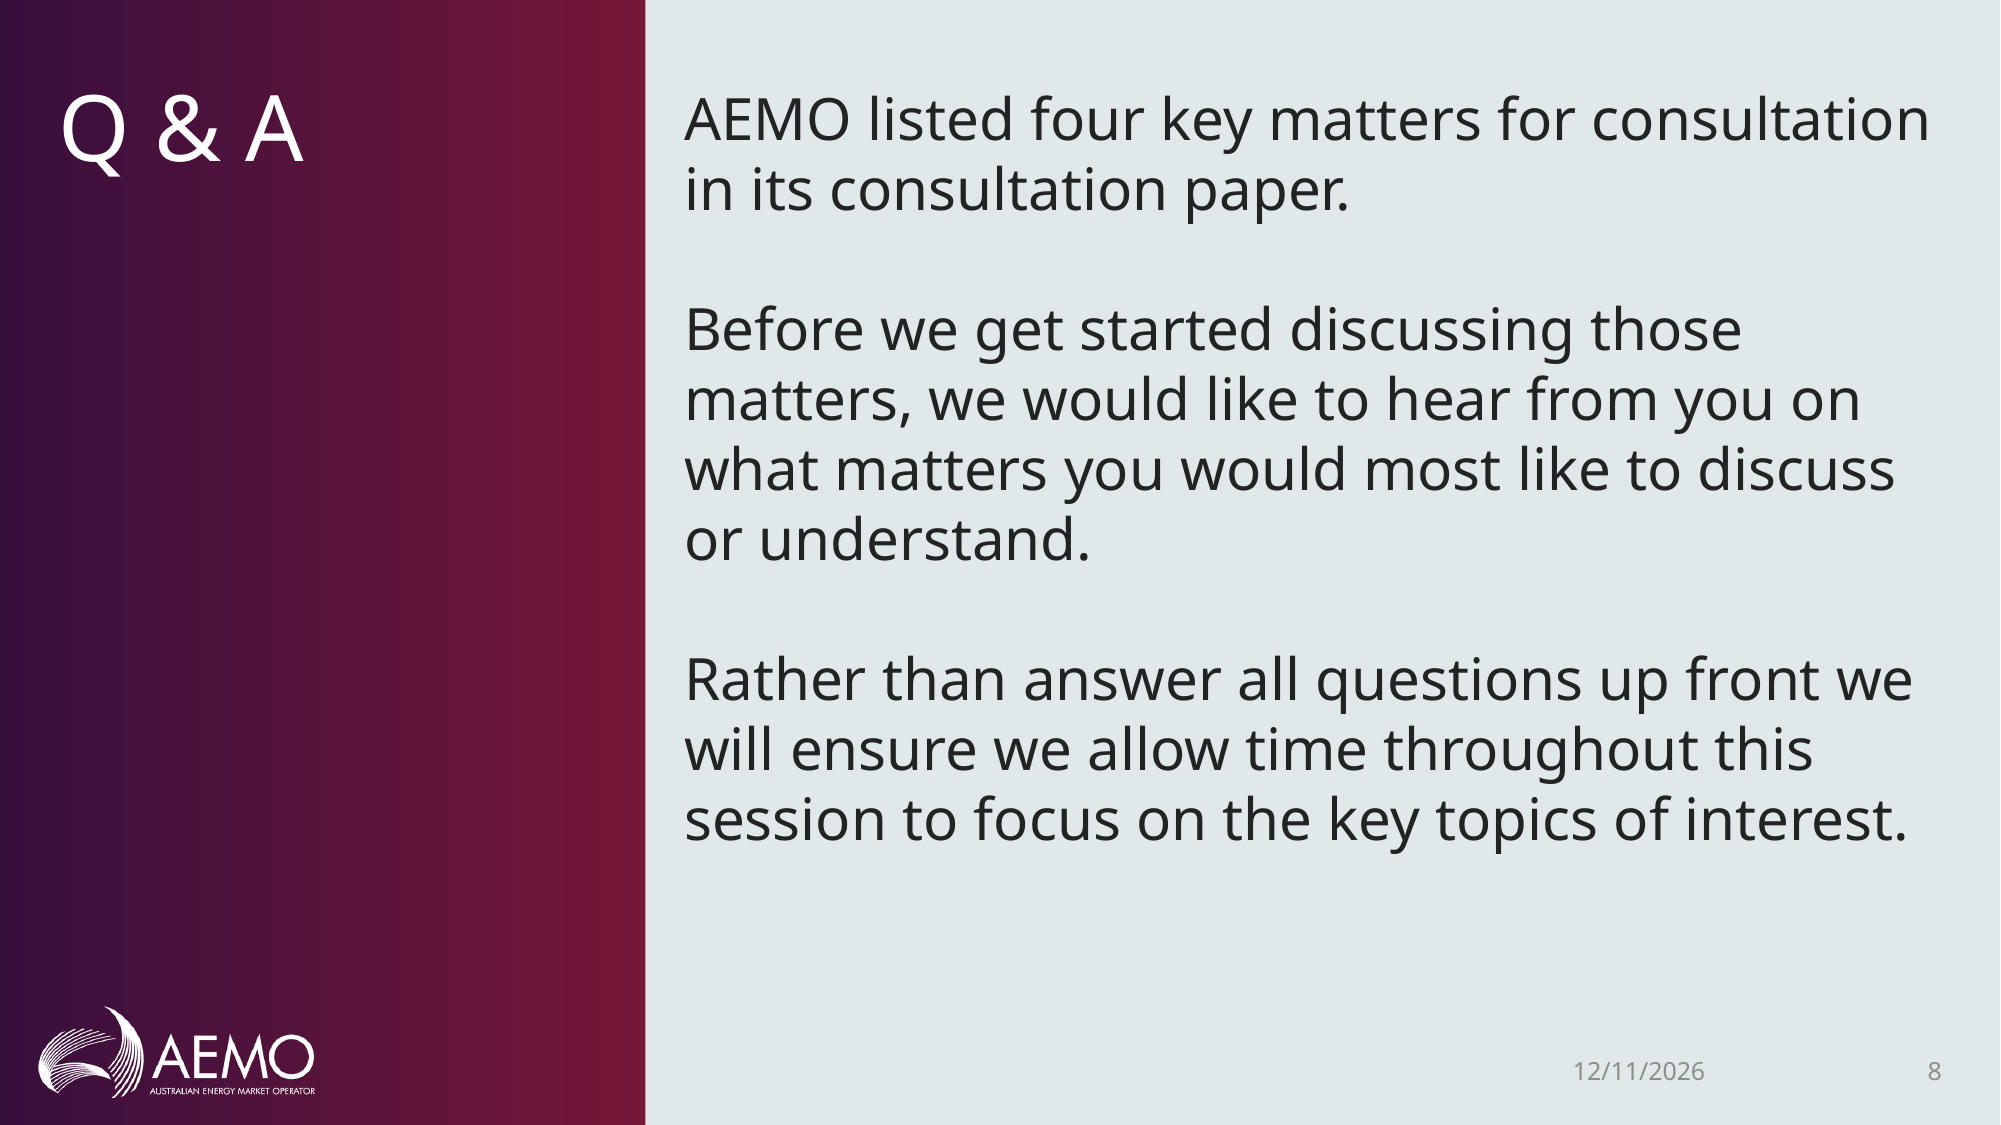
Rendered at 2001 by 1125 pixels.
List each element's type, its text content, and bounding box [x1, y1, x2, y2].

text_box AEMO listed four key matters for consultation in its consultation paper. Before we get started discussing those matters, we would like to hear from you on what matters you would most like to discuss or understand. Rather than answer all questions up front we will ensure we allow time throughout this session to focus on the key topics of interest. [669, 74, 1957, 930]
title Q & A [43, 75, 588, 293]
picture [38, 1006, 315, 1098]
slide_number 8 [1862, 1042, 1957, 1103]
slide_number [1557, 1042, 1843, 1103]
